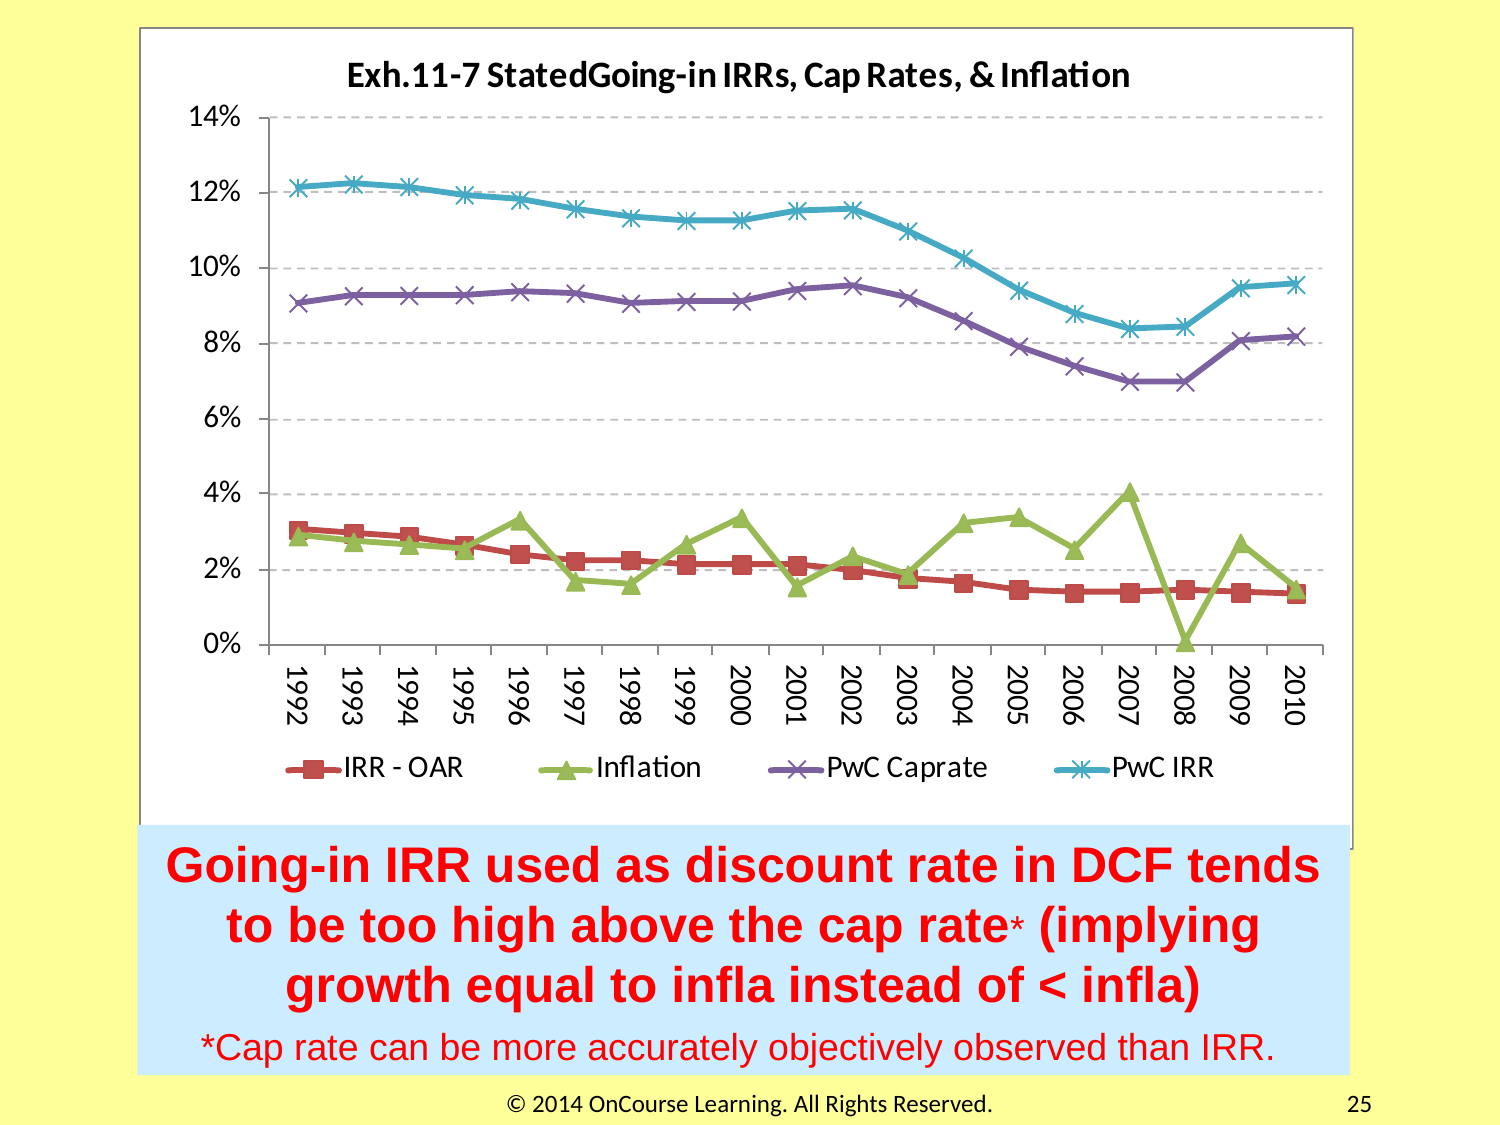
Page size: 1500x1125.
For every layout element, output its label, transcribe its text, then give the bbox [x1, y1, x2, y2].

slide_number 25 [1200, 1050, 1388, 1125]
footer © 2014 OnCourse Learning. All Rights Reserved. [300, 1050, 1200, 1125]
picture [137, 24, 1354, 850]
text_box Going-in IRR used as discount rate in DCF tends to be too high above the cap rate* (implying growth equal to infla instead of < infla) *Cap rate can be more accurately objectively observed than IRR. [137, 850, 1350, 1076]
